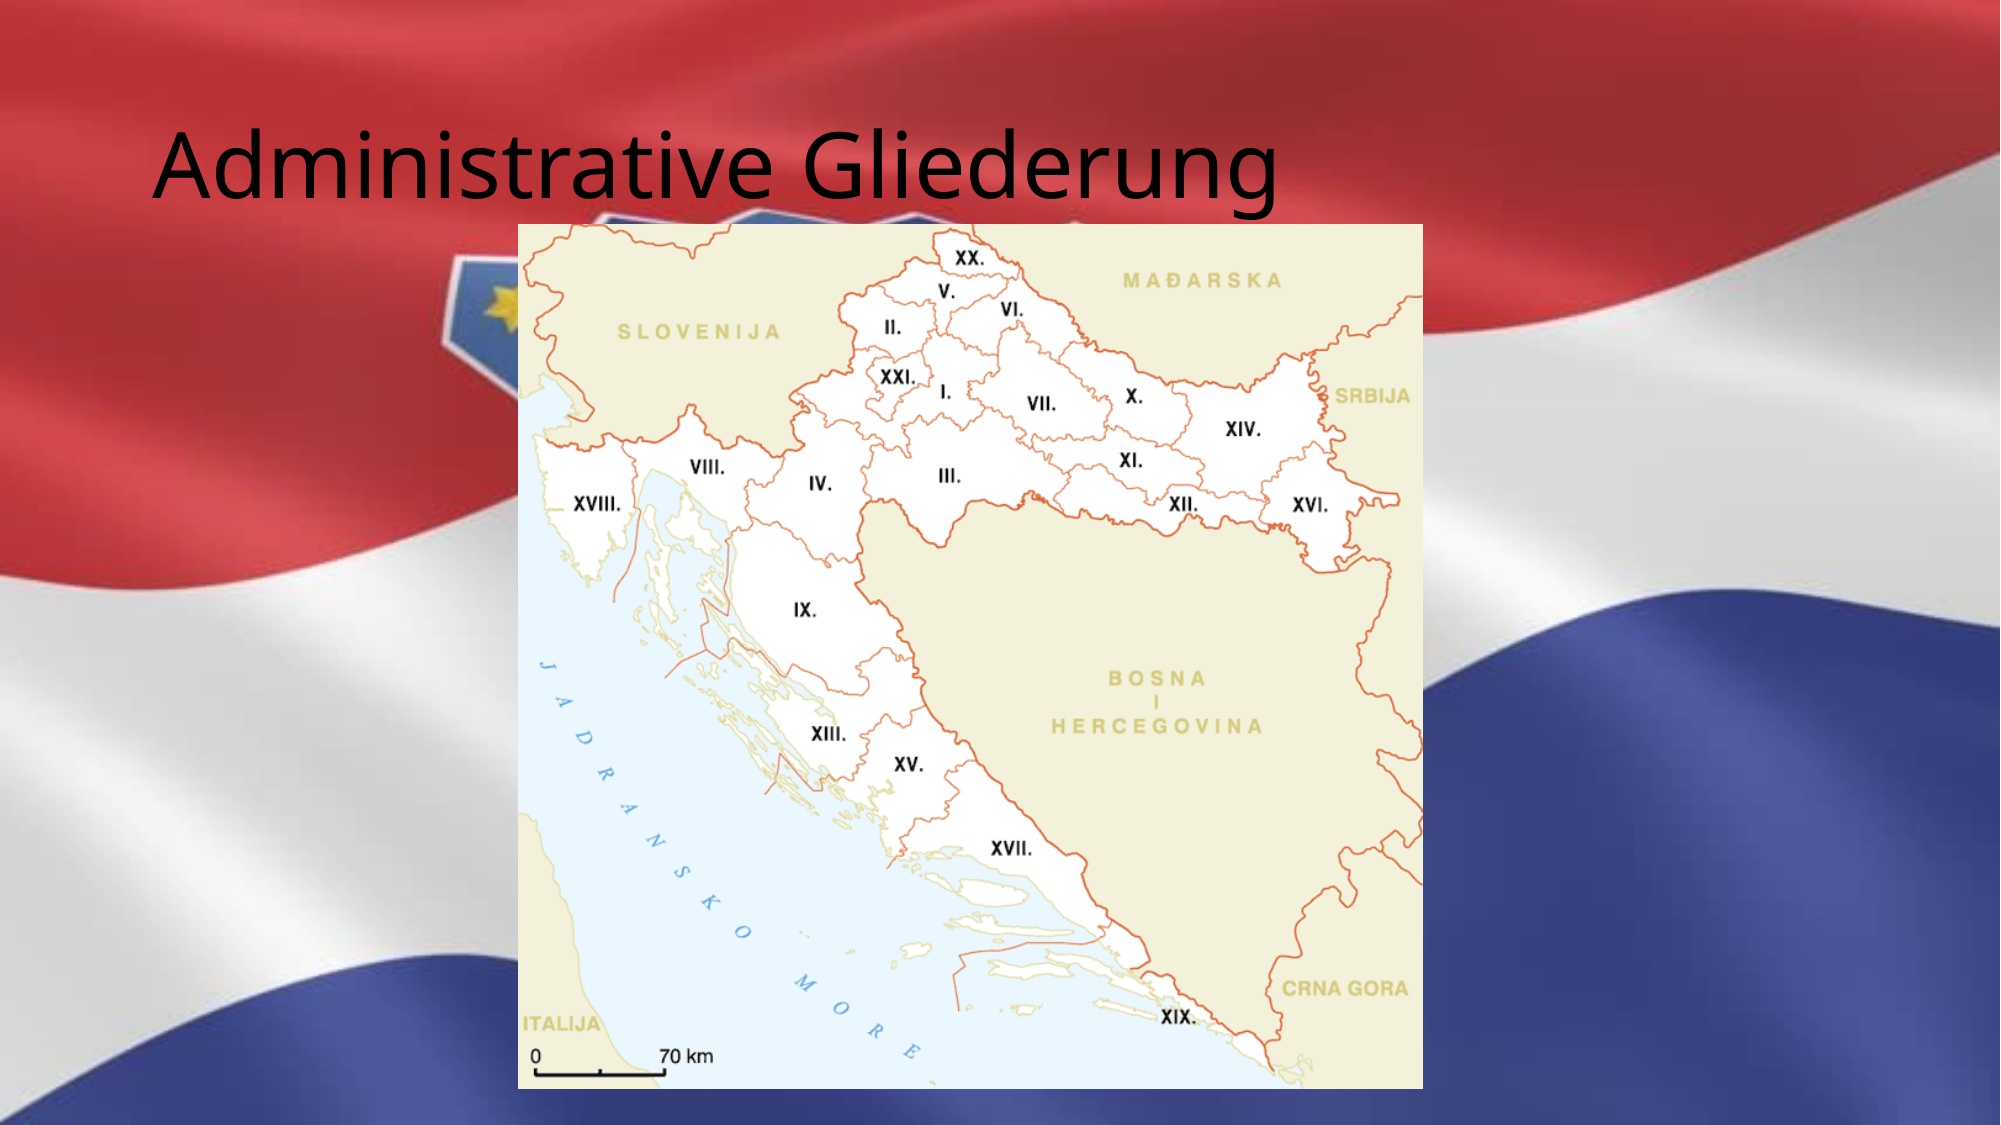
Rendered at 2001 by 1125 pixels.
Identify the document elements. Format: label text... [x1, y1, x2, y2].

title [0, 0, 2000, 1125]
picture [518, 224, 1423, 1089]
title Administrative Gliederung [137, 59, 1863, 278]
